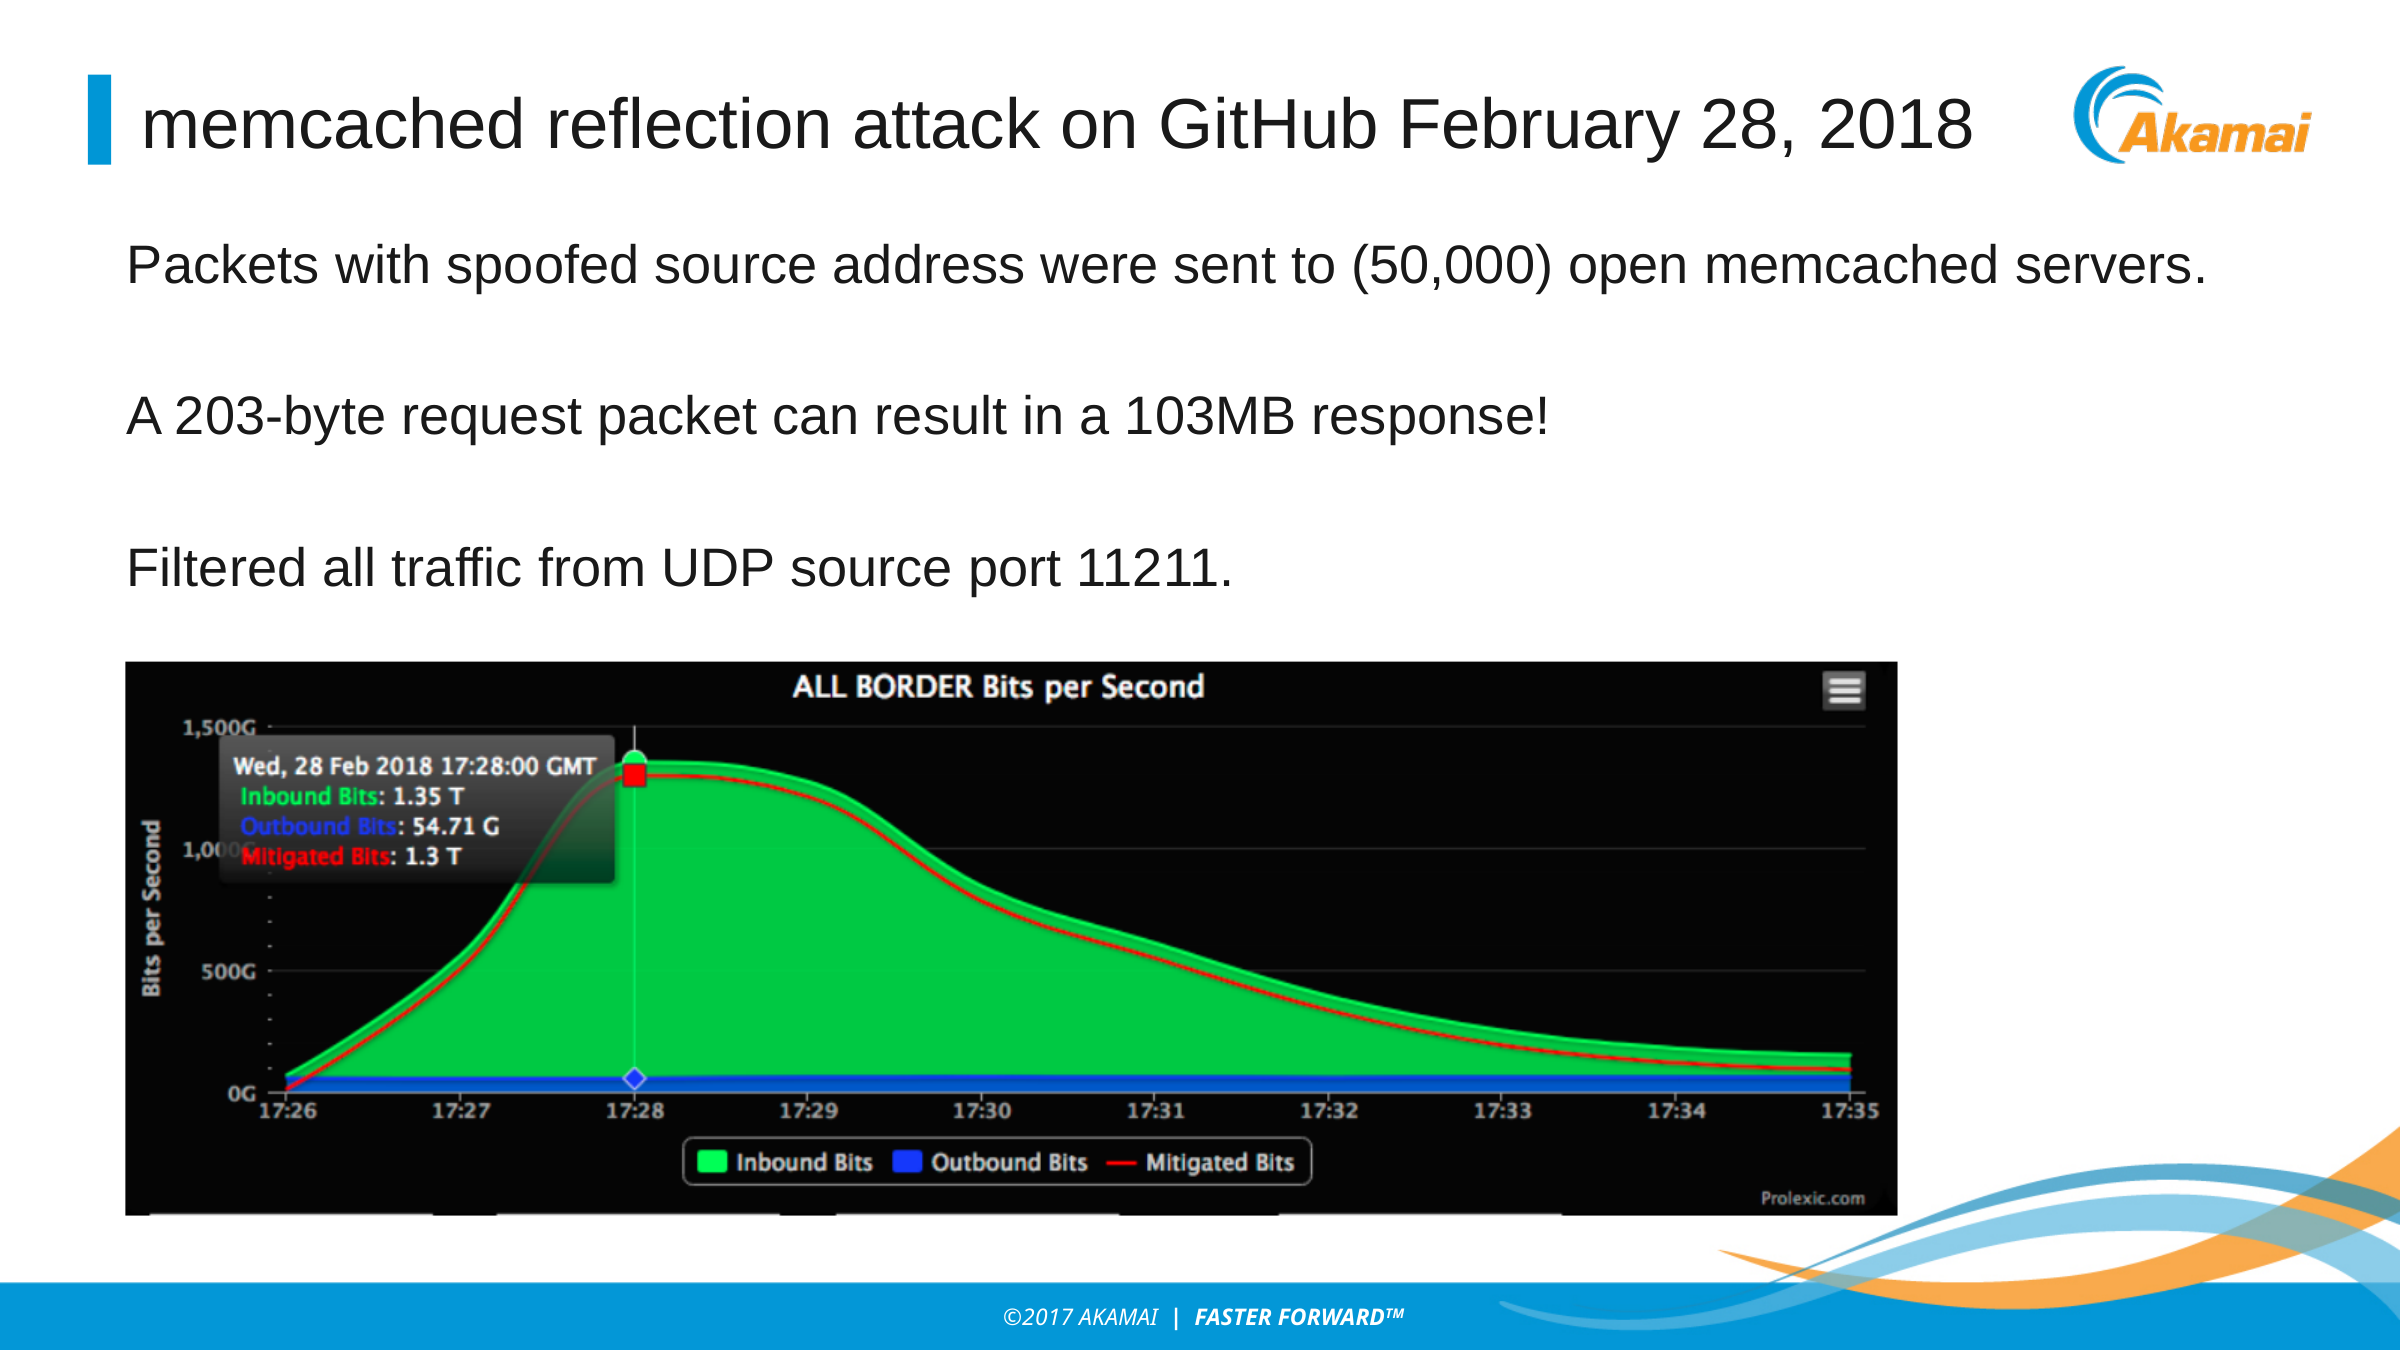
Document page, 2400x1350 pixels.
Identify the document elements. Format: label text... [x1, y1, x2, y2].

picture [0, 4, 2400, 1329]
list Packets with spoofed source address were sent to (50,000) open memcached servers. A 203-byte request packet can result in a 103MB response! Filtered all traffic from UDP source port 11211. [105, 218, 2266, 1170]
title memcached reflection attack on GitHub February 28, 2018 [119, 74, 2052, 166]
